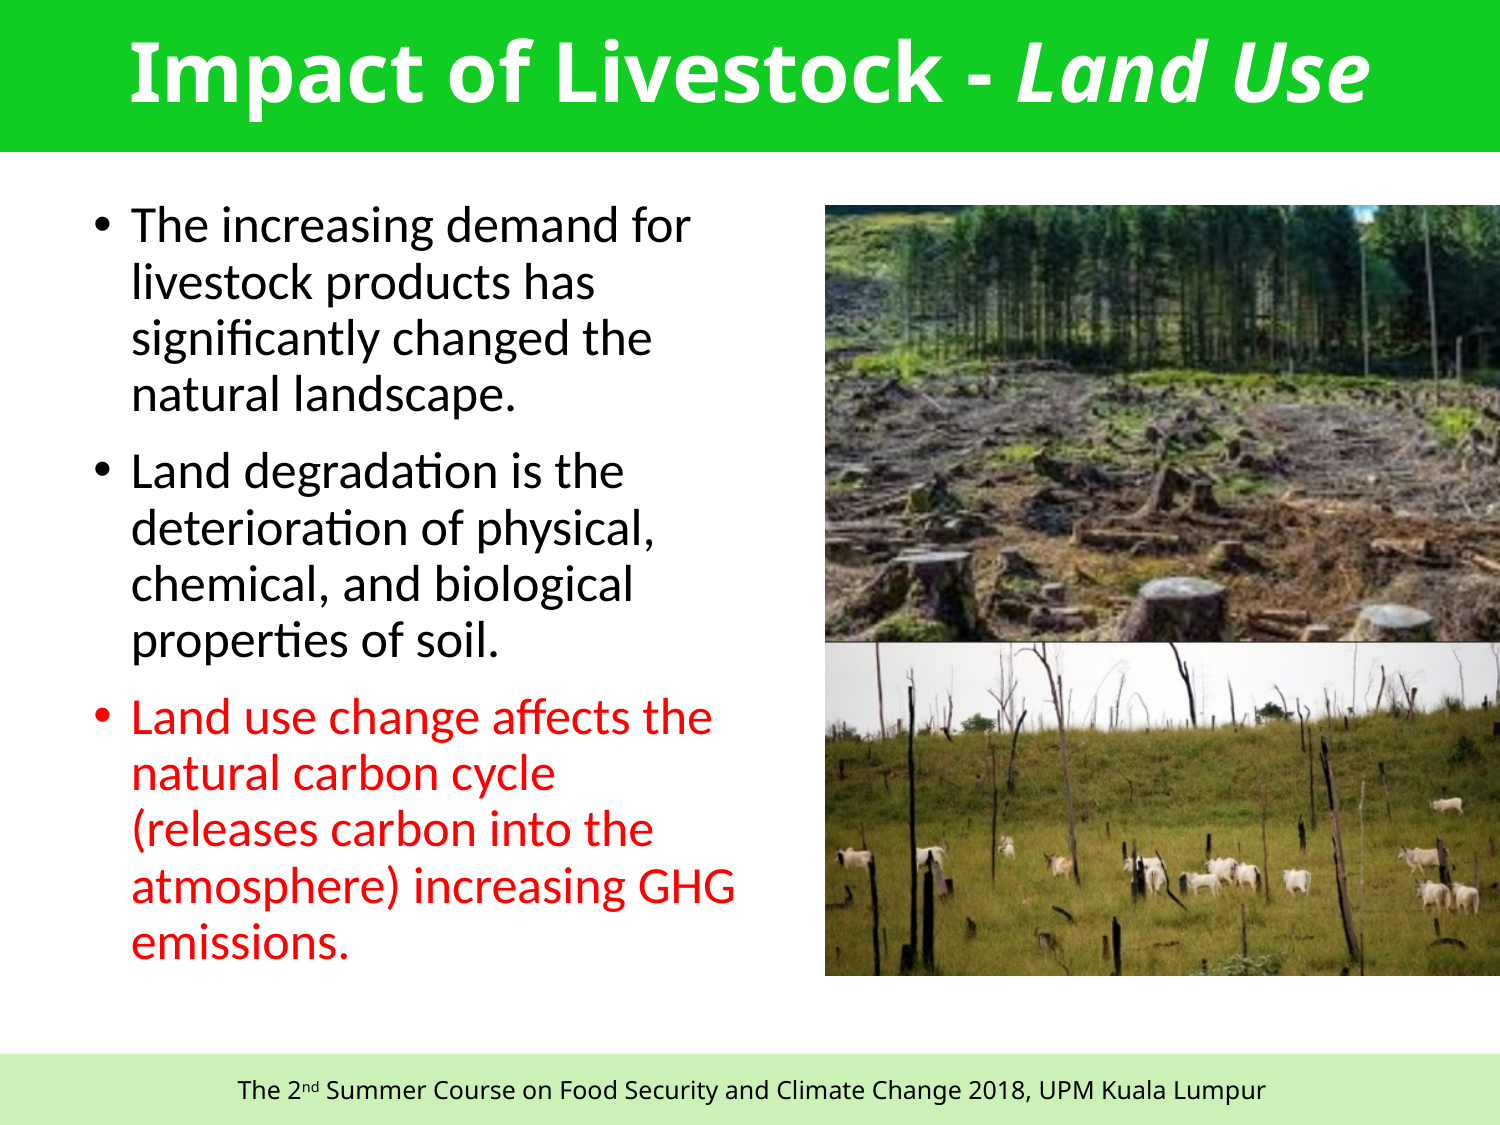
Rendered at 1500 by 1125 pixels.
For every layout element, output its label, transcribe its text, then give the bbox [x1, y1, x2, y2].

picture [825, 205, 1500, 976]
slide_number 32 [1163, 1056, 1500, 1117]
title Impact of Livestock - Land Use [0, 0, 1500, 152]
list The increasing demand for livestock products has significantly changed the natural landscape. Land degradation is the deterioration of physical, chemical, and biological properties of soil. Land use change affects the natural carbon cycle (releases carbon into the atmosphere) increasing GHG emissions. [78, 190, 757, 1027]
